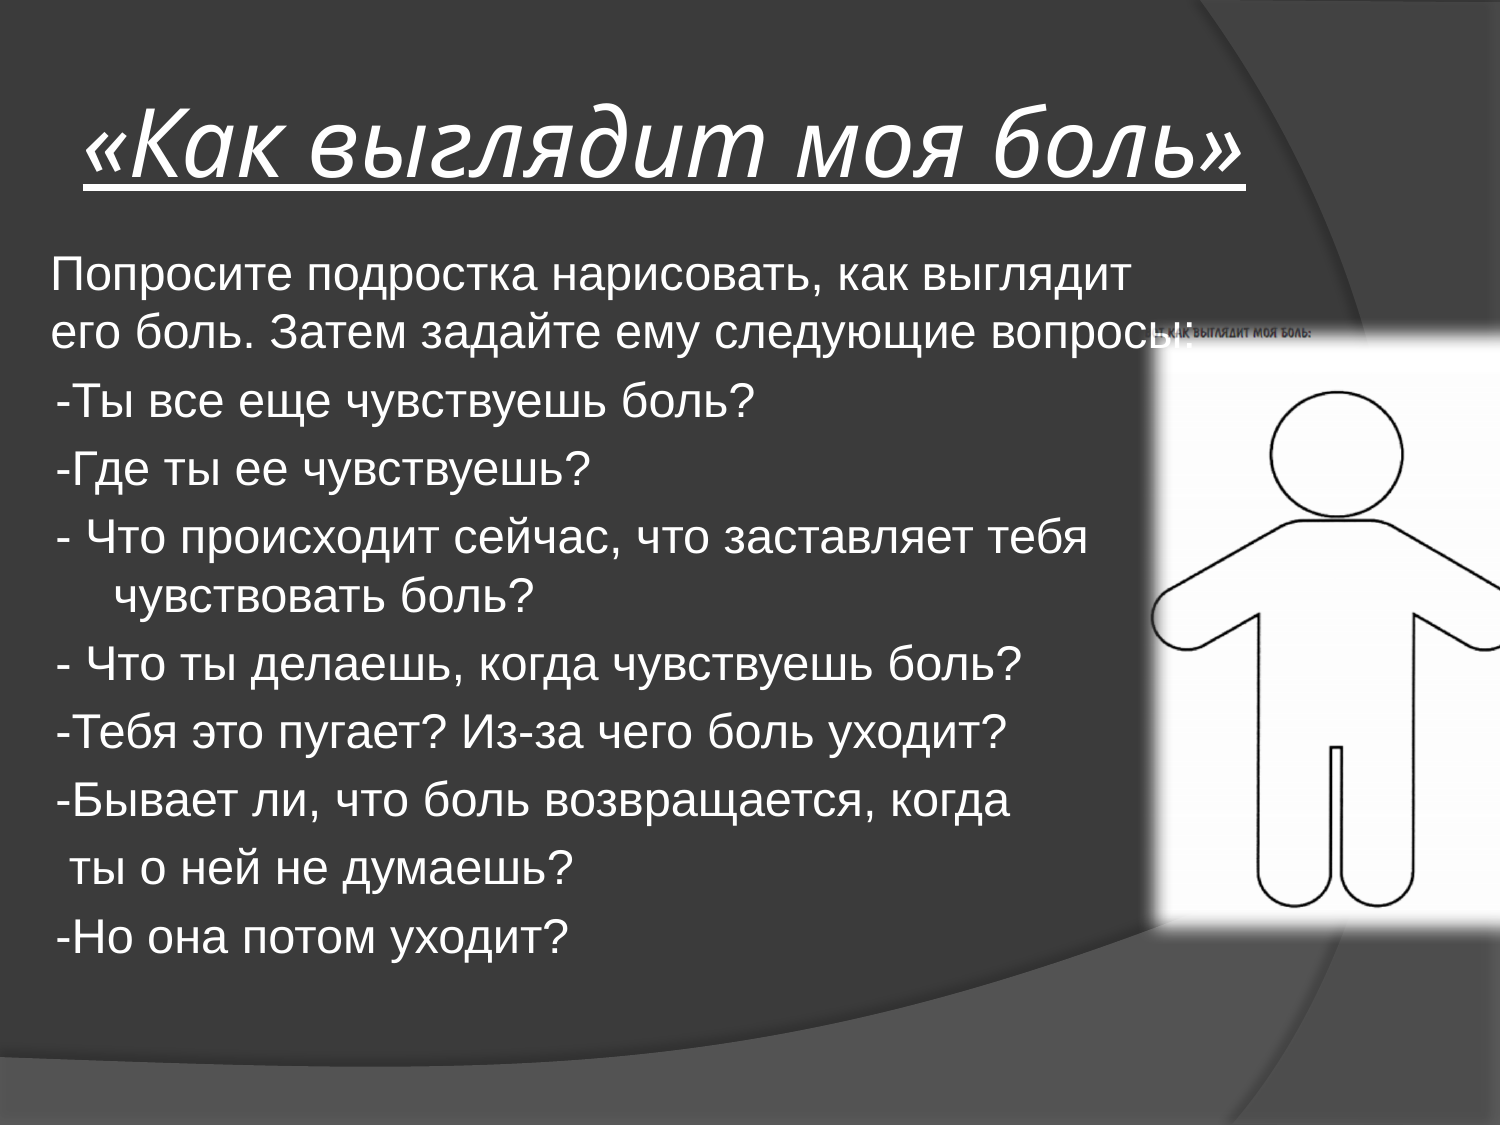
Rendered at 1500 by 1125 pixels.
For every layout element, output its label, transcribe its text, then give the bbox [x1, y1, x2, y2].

list Попросите подростка нарисовать, как выглядит его боль. Затем задайте ему следующие вопросы: -Ты все еще чувствуешь боль? -Где ты ее чувствуешь? - Что происходит сейчас, что заставляет тебя чувствовать боль? - Что ты делаешь, когда чувствуешь боль? -Тебя это пугает? Из-за чего боль уходит? -Бывает ли, что боль возвращается, когда ты о ней не думаешь? -Но она потом уходит? [35, 234, 1219, 1024]
picture [1136, 316, 1500, 945]
title «Как выглядит моя боль» [75, 45, 1300, 233]
